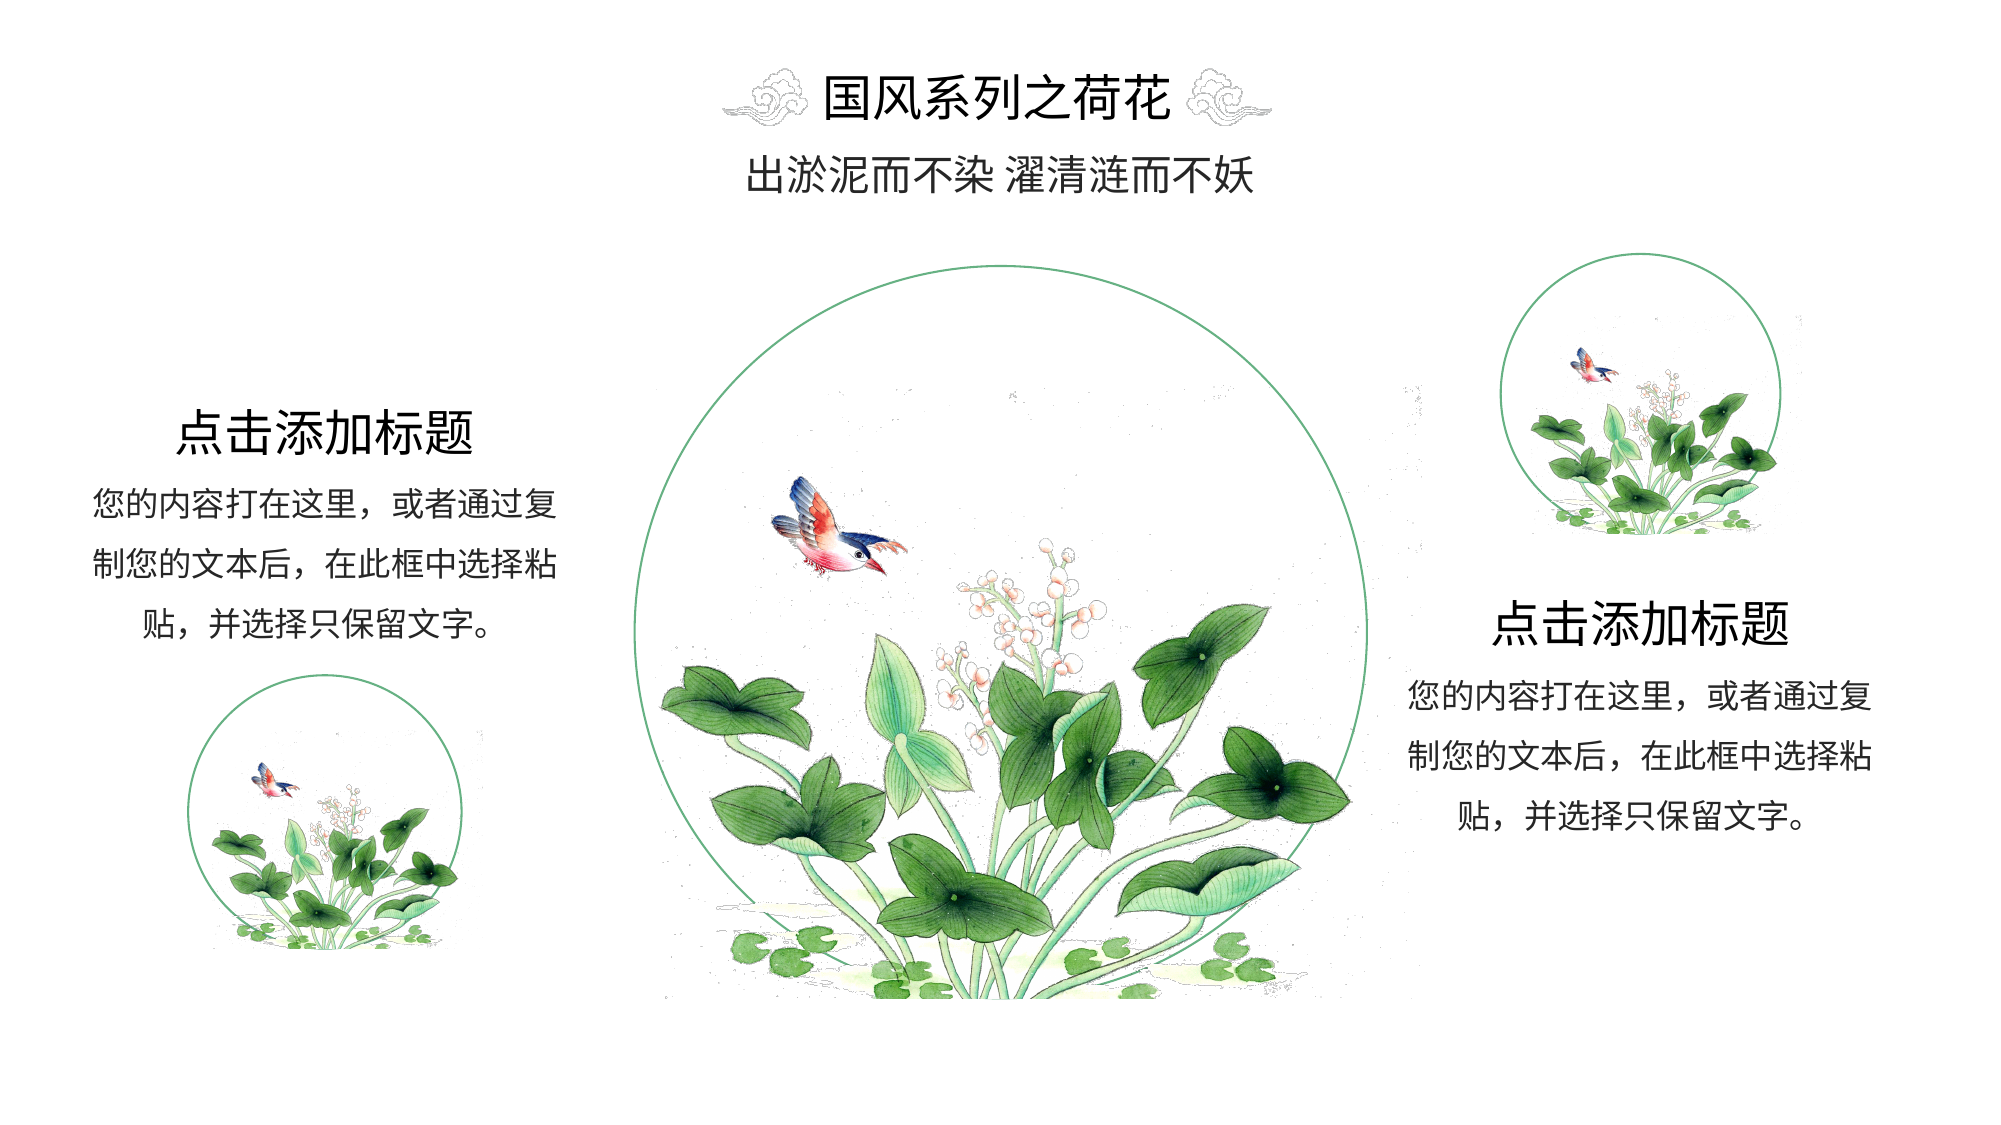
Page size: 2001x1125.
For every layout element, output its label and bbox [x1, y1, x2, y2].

text_box [729, 264, 1273, 385]
text_box [633, 508, 655, 756]
picture [1528, 315, 1802, 534]
text_box [1499, 252, 1758, 479]
text_box [56, 393, 594, 605]
text_box [187, 735, 210, 888]
text_box [1422, 585, 1909, 797]
picture [655, 385, 1422, 999]
picture [210, 730, 483, 949]
text_box [214, 674, 436, 730]
text_box [583, 59, 1417, 192]
